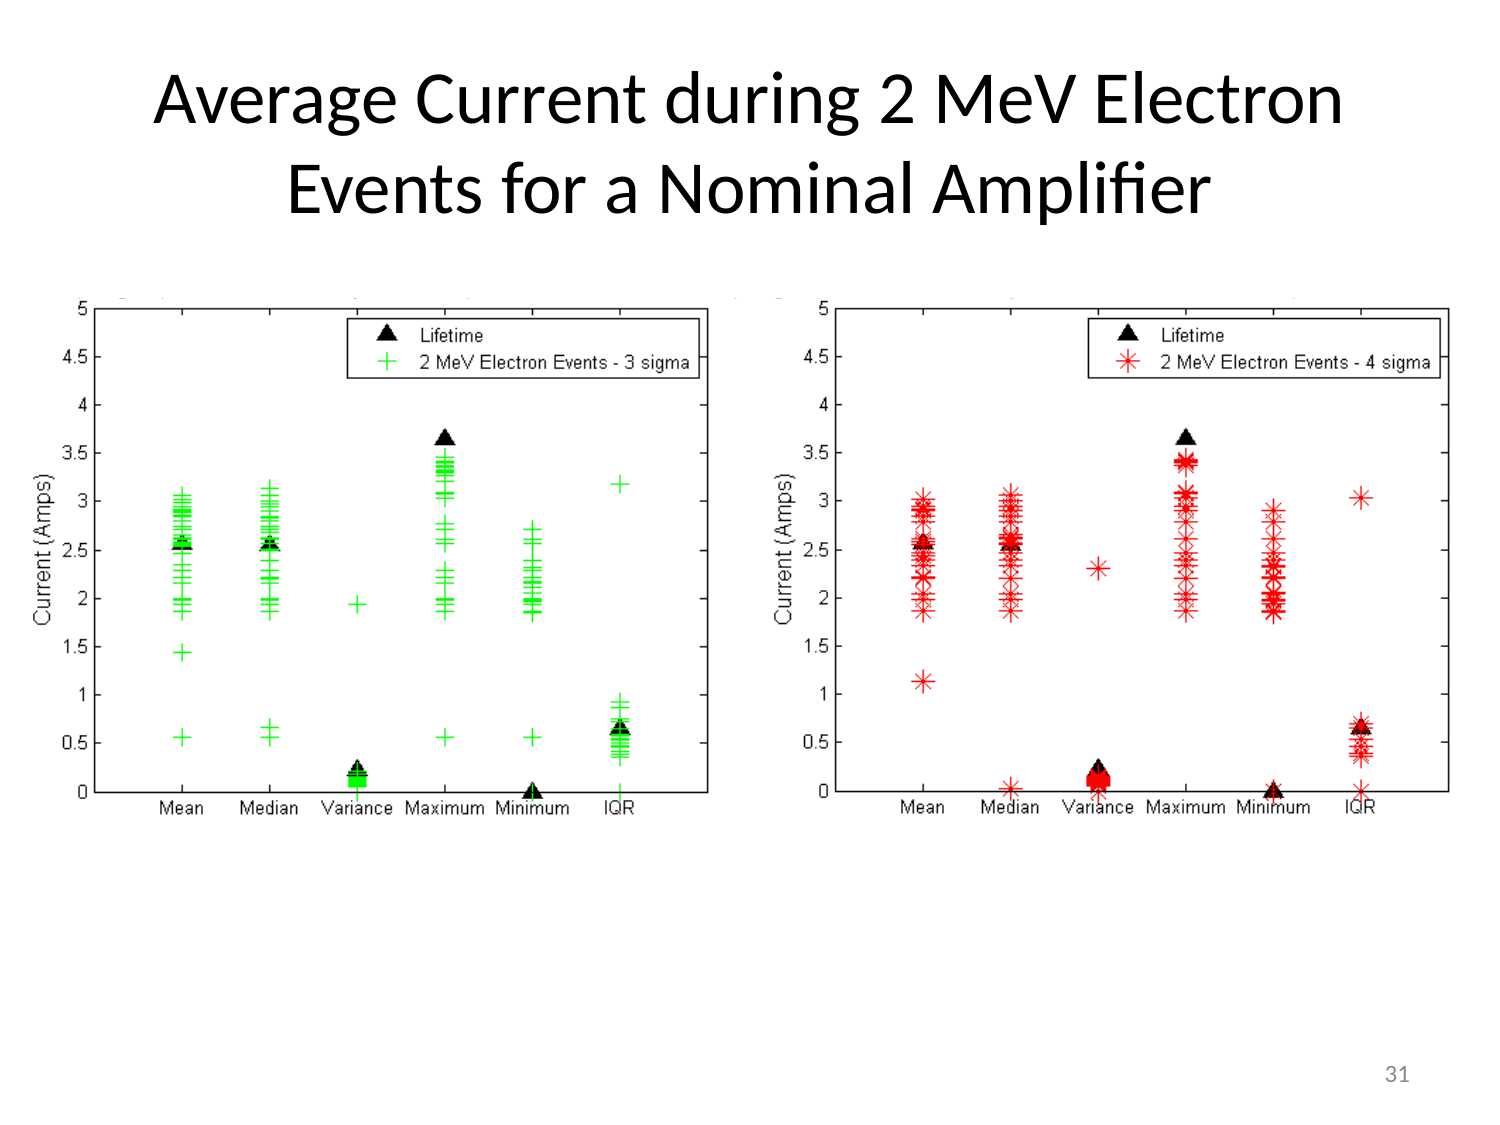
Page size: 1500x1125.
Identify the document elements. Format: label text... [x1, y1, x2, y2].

picture [24, 298, 726, 821]
title Average Current during 2 MeV Electron Events for a Nominal Amplifier [75, 45, 1425, 233]
picture [731, 298, 1473, 821]
slide_number 31 [1074, 1042, 1425, 1103]
